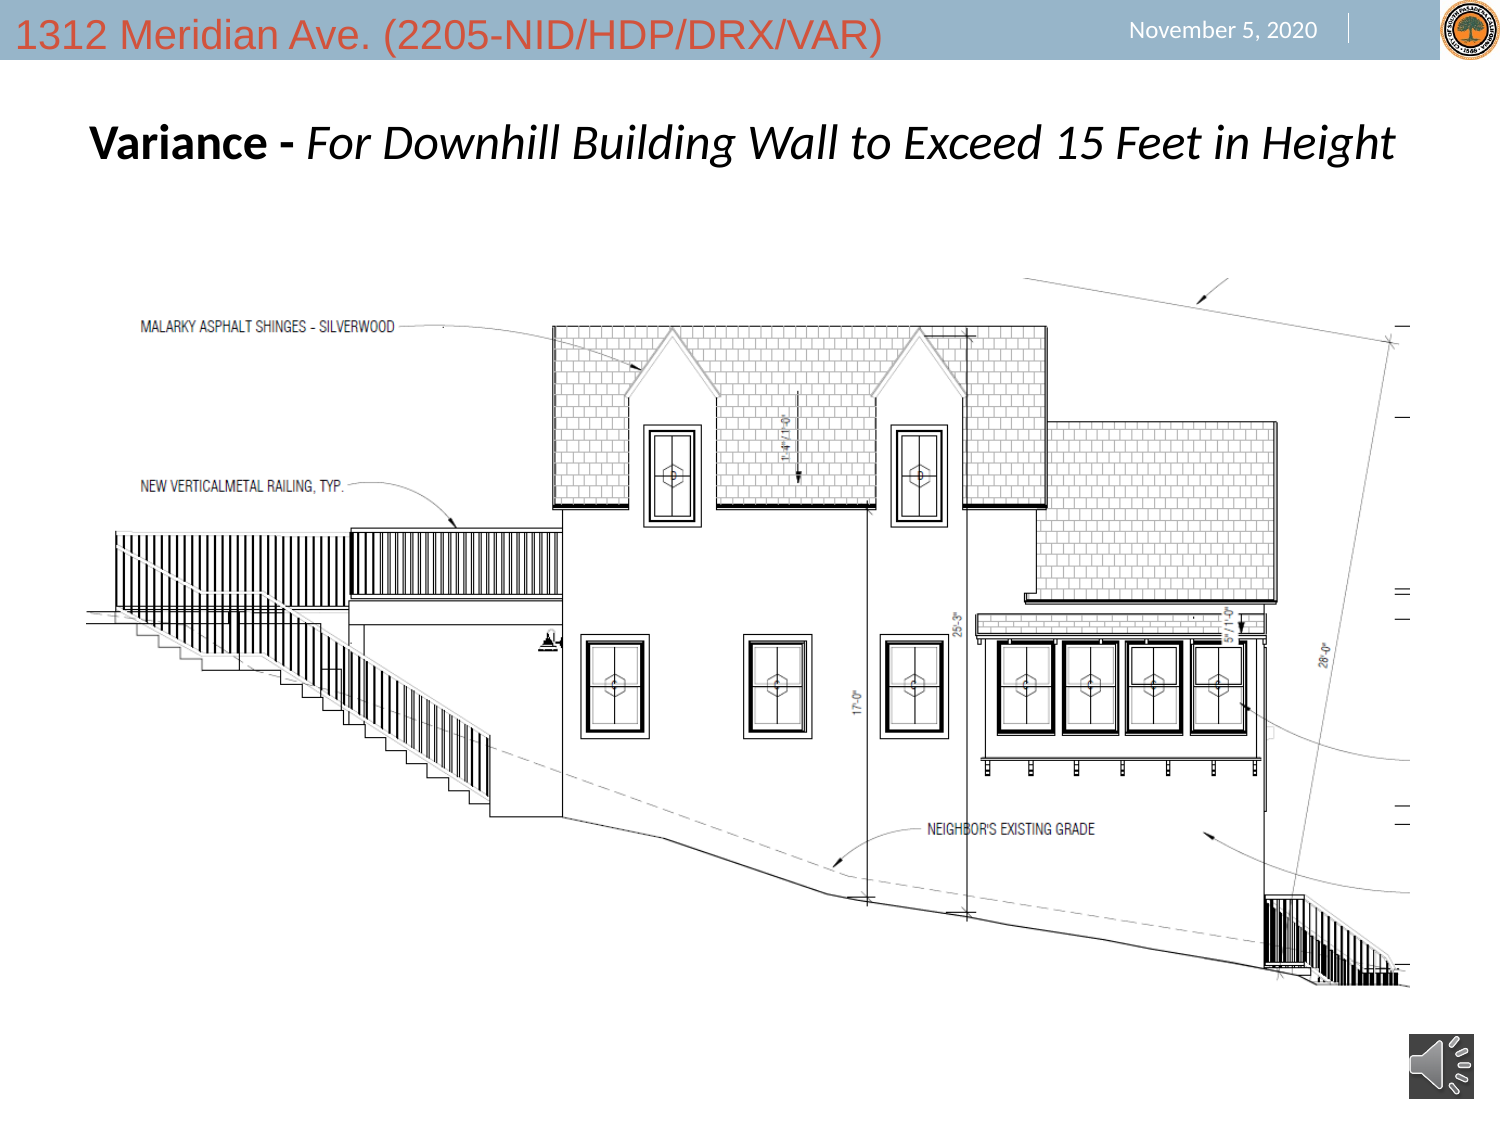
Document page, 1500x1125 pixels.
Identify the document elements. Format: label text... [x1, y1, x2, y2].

picture [86, 278, 1410, 1003]
text_box Variance - For Downhill Building Wall to Exceed 15 Feet in Height [74, 102, 1482, 246]
picture [1440, 0, 1500, 60]
picture [1408, 1033, 1475, 1100]
